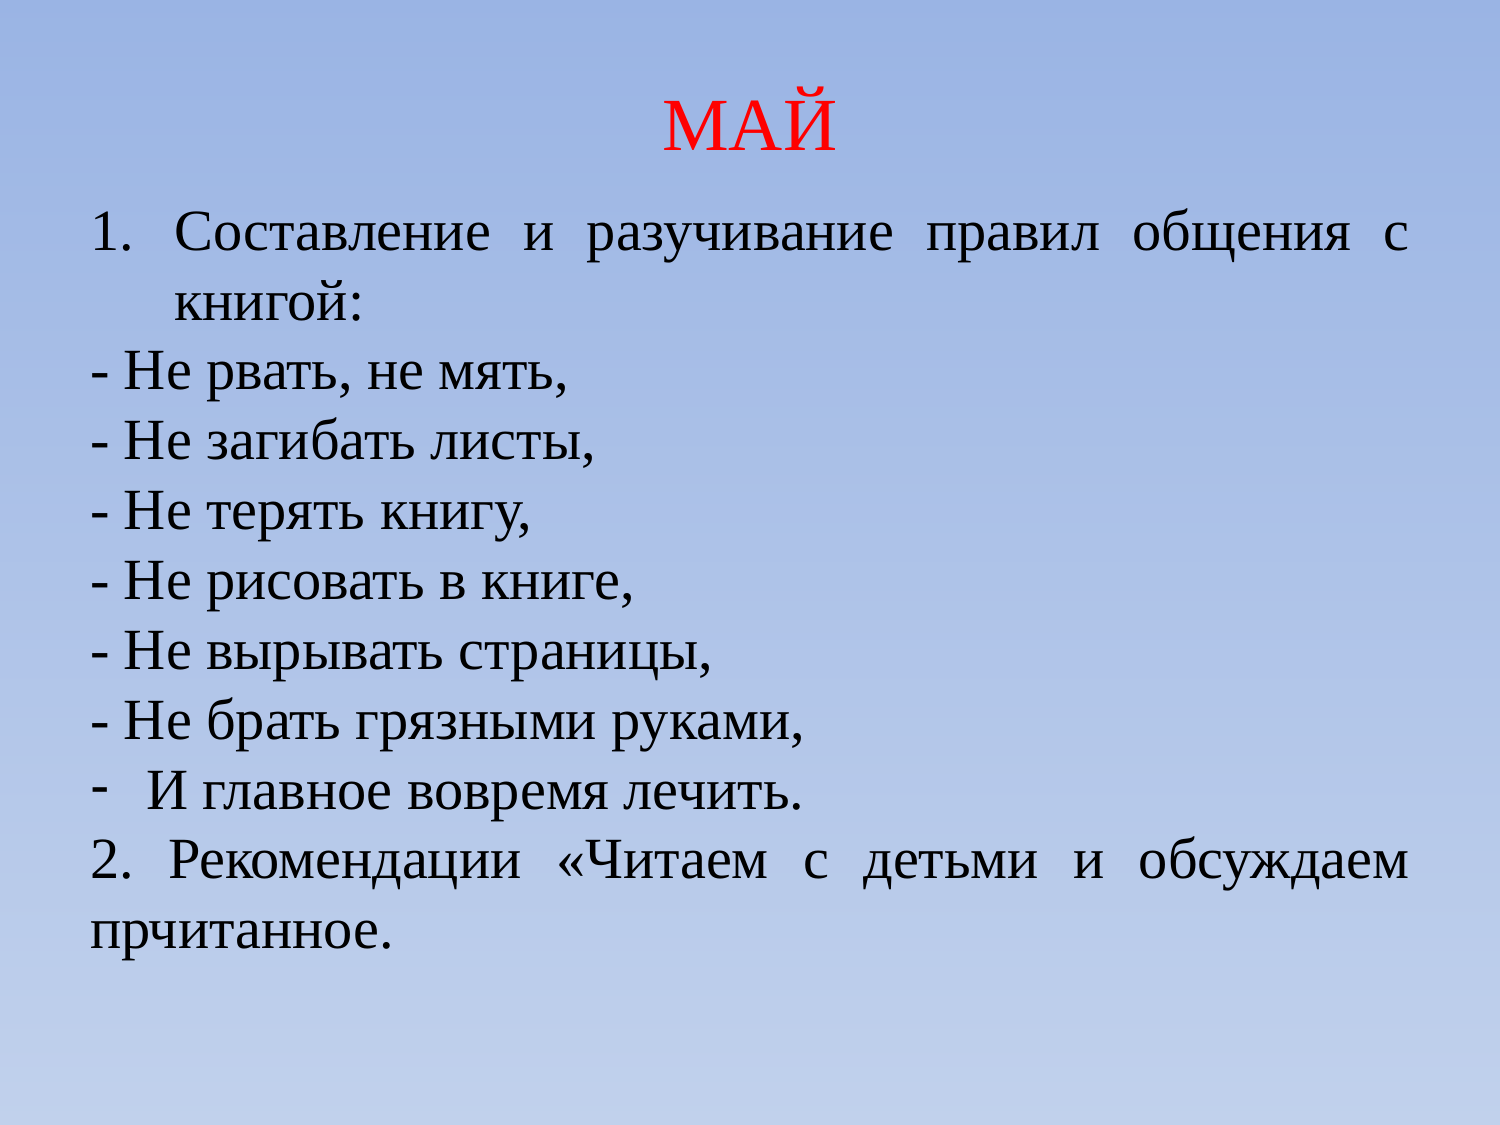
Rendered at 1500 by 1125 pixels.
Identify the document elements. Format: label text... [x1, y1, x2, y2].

list Составление и разучивание правил общения с книгой: - Не рвать, не мять, - Не загибать листы, - Не терять книгу, - Не рисовать в книге, - Не вырывать страницы, - Не брать грязными руками, И главное вовремя лечить. 2. Рекомендации «Читаем с детьми и обсуждаем прчитанное. [75, 184, 1425, 1005]
title МАЙ [75, 45, 1425, 184]
